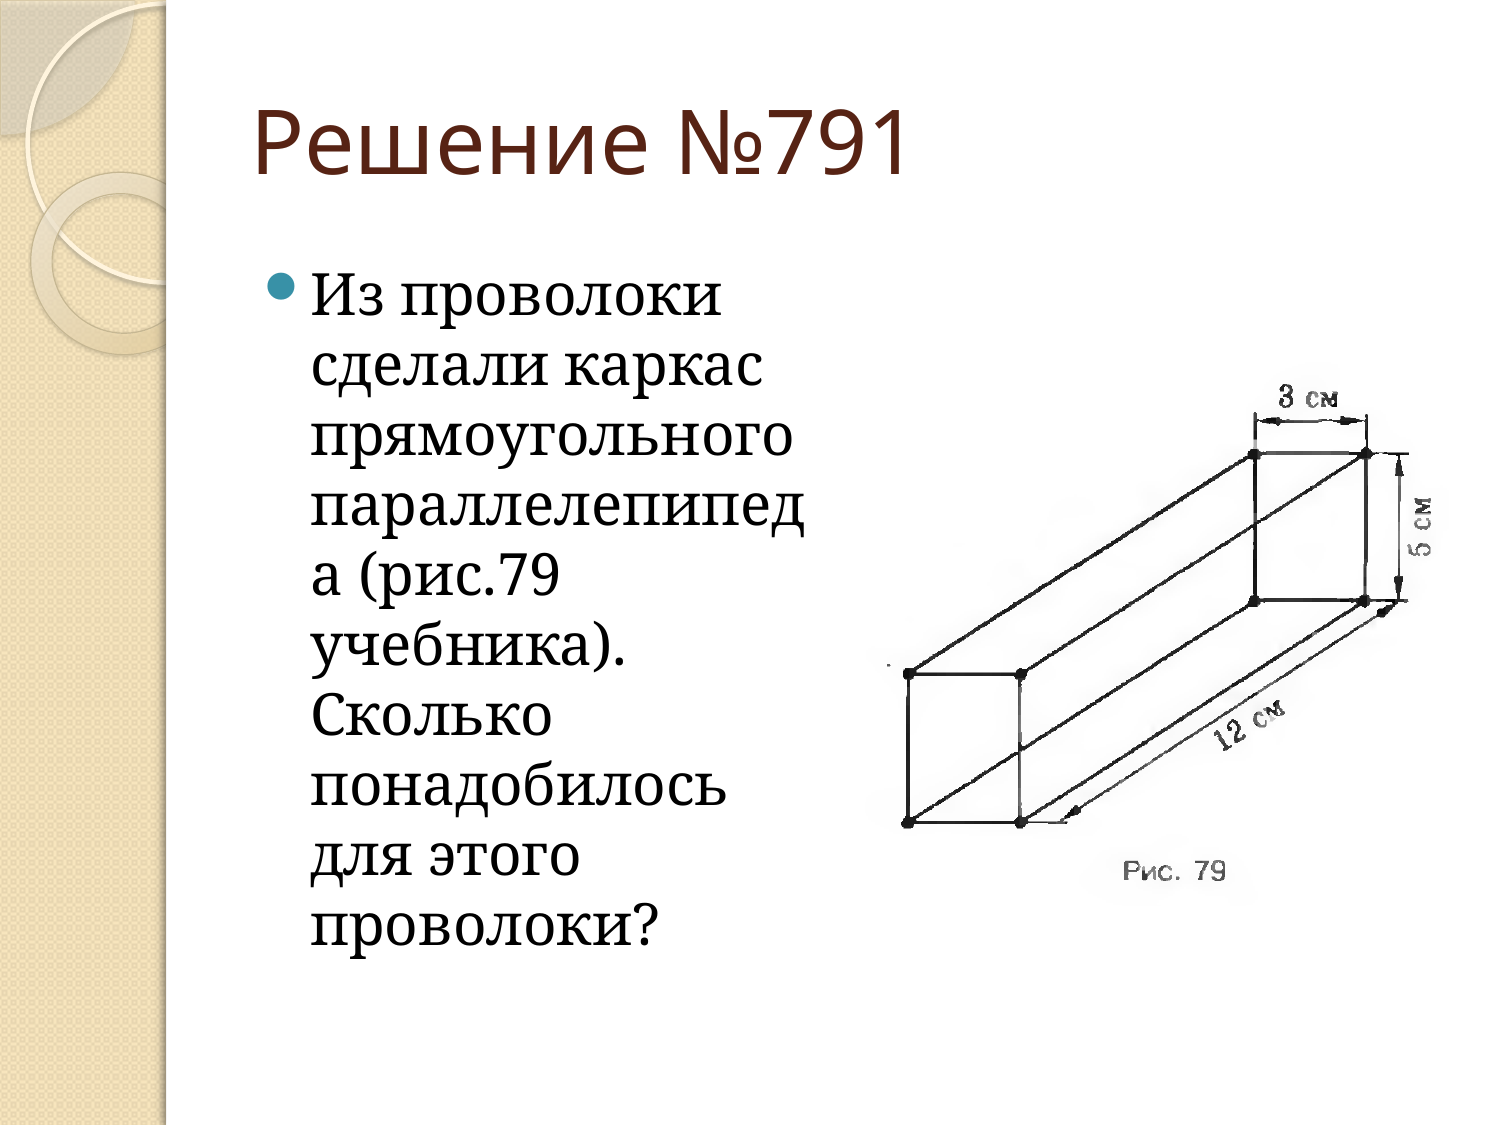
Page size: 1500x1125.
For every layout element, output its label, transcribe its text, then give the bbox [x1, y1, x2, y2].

title Решение №791 [235, 45, 1466, 233]
list Из проволоки сделали каркас прямоугольного параллелепипеда (рис.79 учебника). Сколько понадобилось для этого проволоки? [235, 249, 836, 1015]
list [865, 359, 1466, 906]
